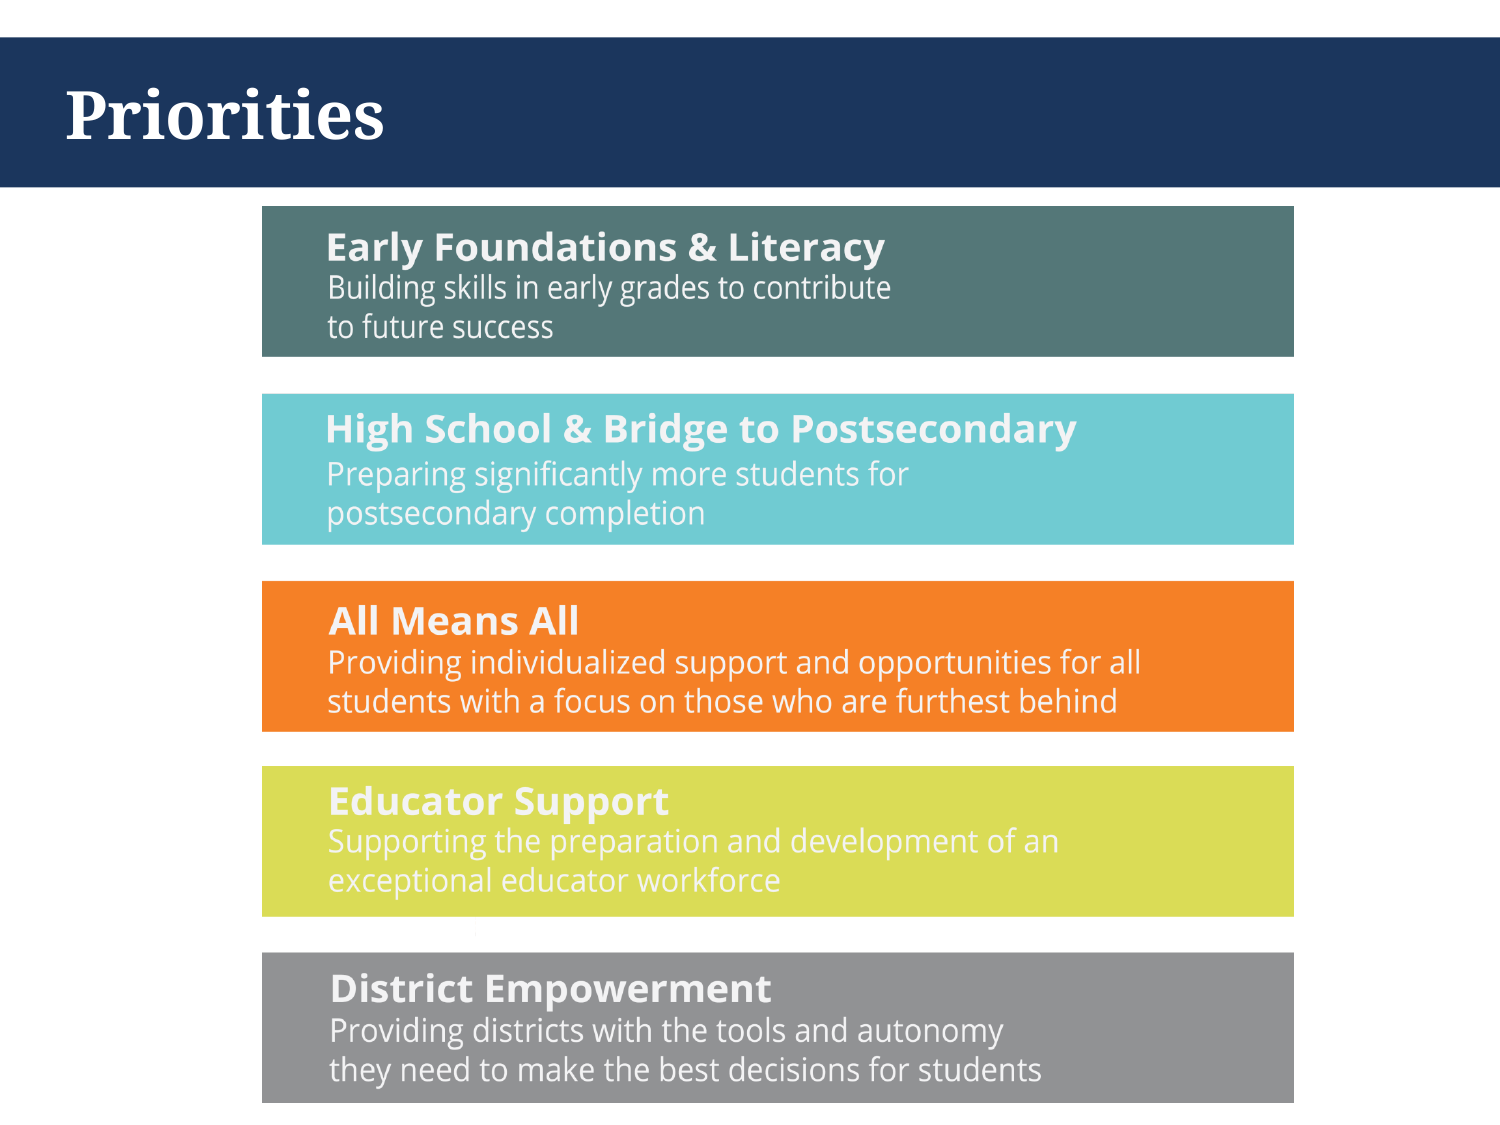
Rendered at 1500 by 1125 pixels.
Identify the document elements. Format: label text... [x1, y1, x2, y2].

picture [262, 206, 1294, 1103]
title Priorities [50, 37, 1413, 188]
